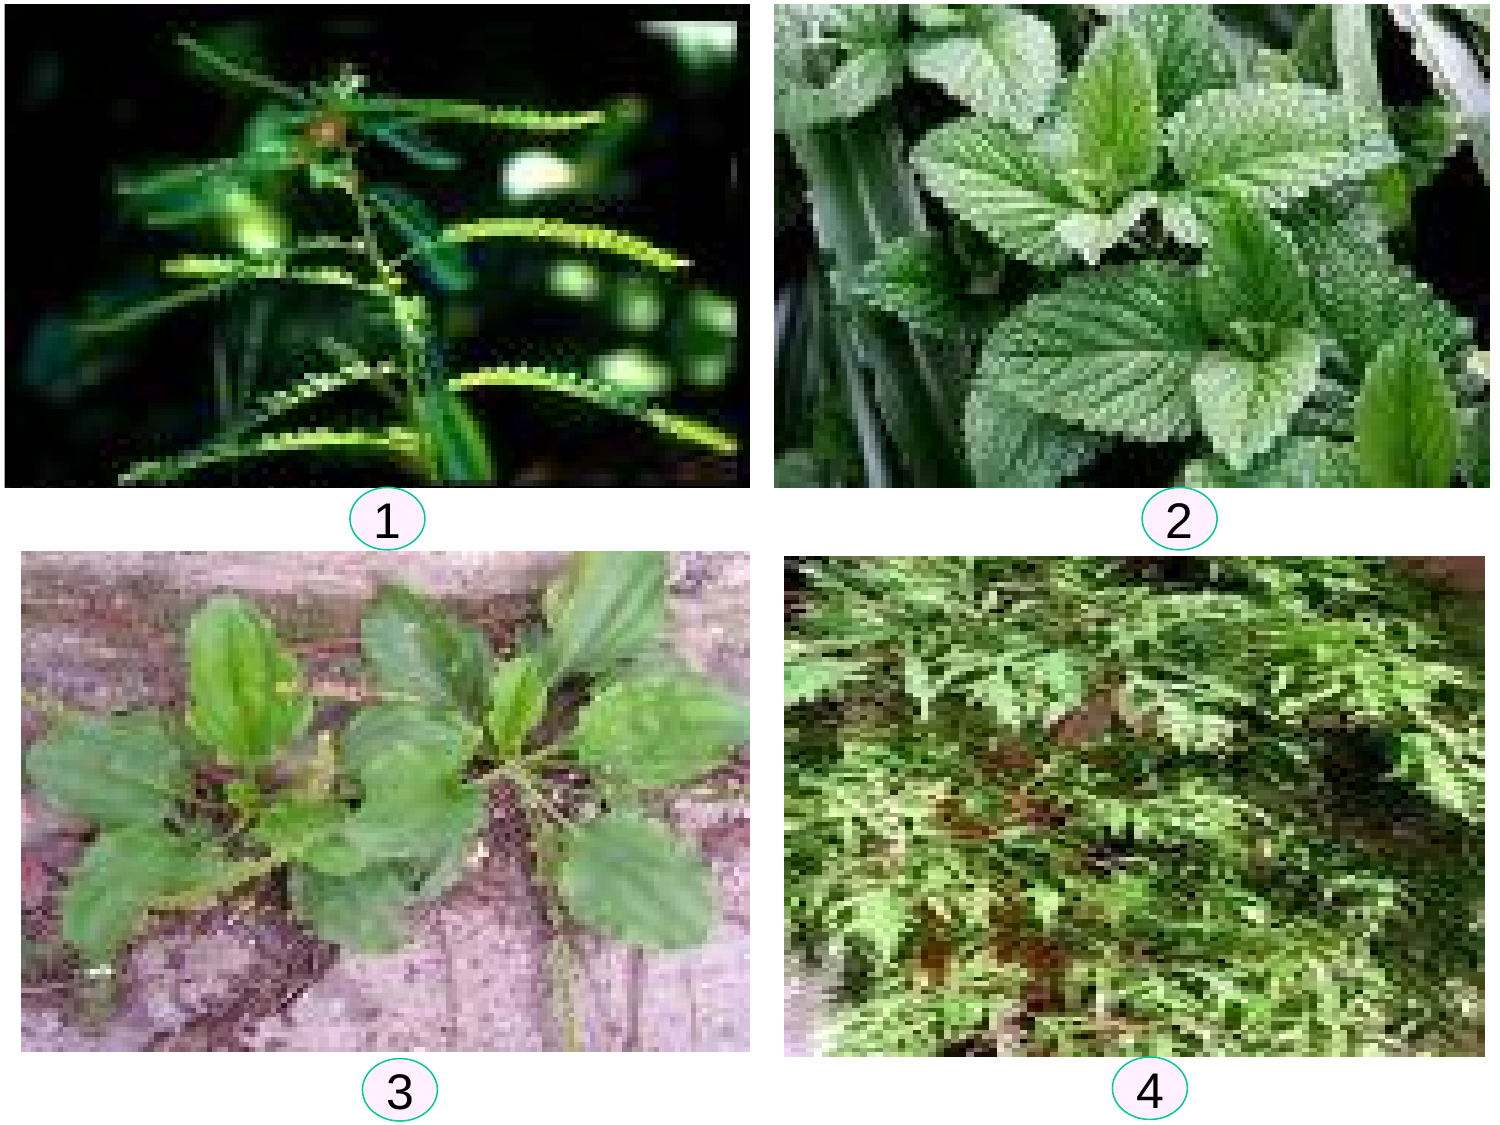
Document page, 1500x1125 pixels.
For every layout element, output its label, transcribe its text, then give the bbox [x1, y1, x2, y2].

picture [784, 556, 1485, 1058]
text_box 3 [362, 1061, 438, 1122]
text_box 1 [349, 497, 425, 549]
picture [774, 4, 1491, 488]
text_box 4 [1112, 1065, 1188, 1120]
picture [4, 4, 751, 488]
picture [21, 551, 751, 1052]
text_box 2 [1142, 497, 1218, 550]
